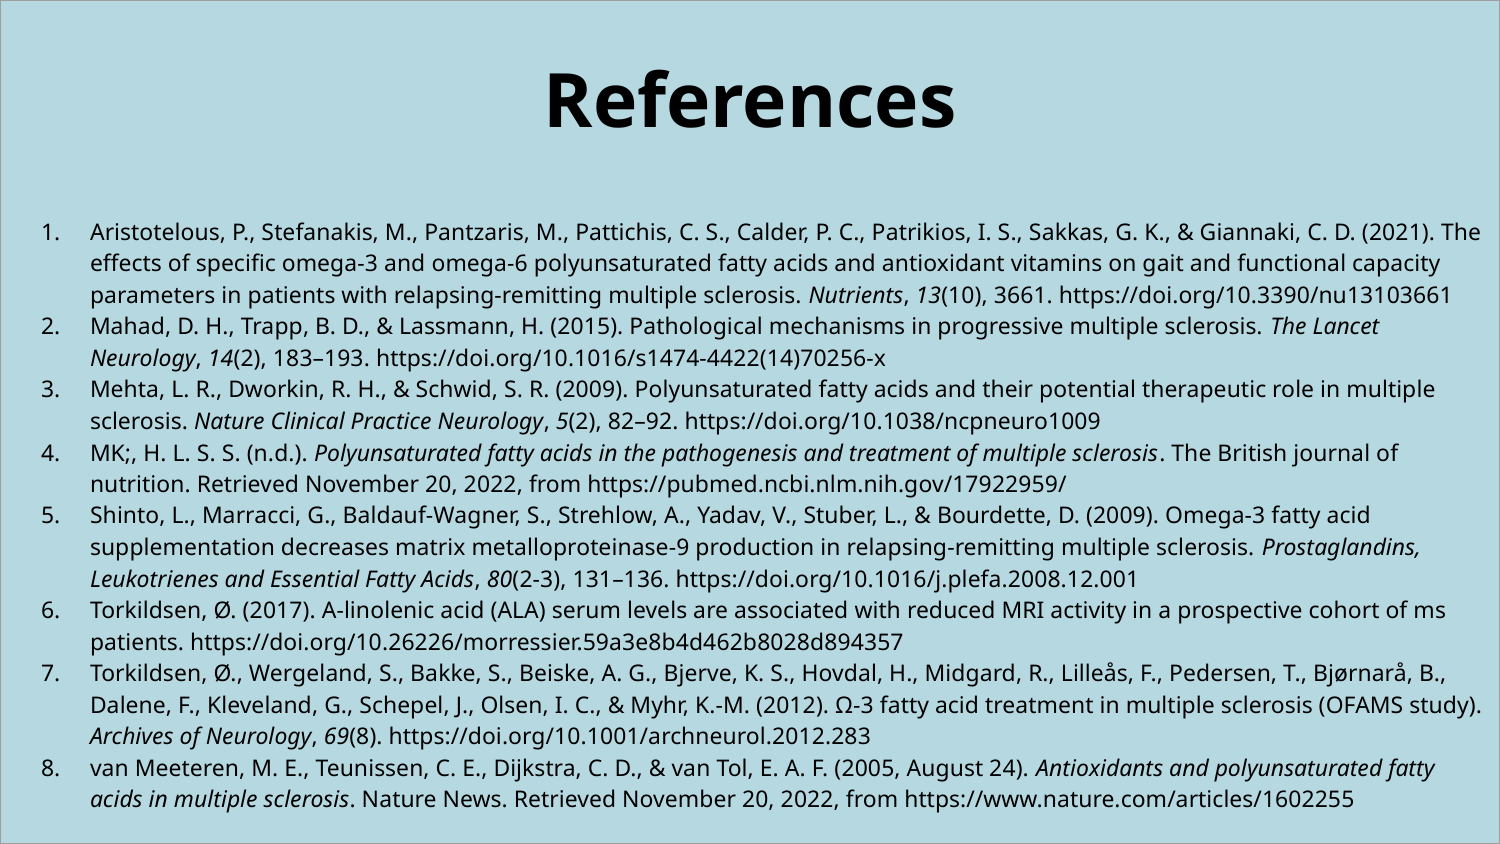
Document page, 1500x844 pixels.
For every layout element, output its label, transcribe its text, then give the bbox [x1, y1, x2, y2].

title [0, 0, 1500, 198]
title References [75, 67, 1425, 129]
text_box Aristotelous, P., Stefanakis, M., Pantzaris, M., Pattichis, C. S., Calder, P. C., Patrikios, I. S., Sakkas, G. K., & Giannaki, C. D. (2021). The effects of specific omega-3 and omega-6 polyunsaturated fatty acids and antioxidant vitamins on gait and functional capacity parameters in patients with relapsing-remitting multiple sclerosis. Nutrients, 13(10), 3661. https://doi.org/10.3390/nu13103661 Mahad, D. H., Trapp, B. D., & Lassmann, H. (2015). Pathological mechanisms in progressive multiple sclerosis. The Lancet Neurology, 14(2), 183–193. https://doi.org/10.1016/s1474-4422(14)70256-x Mehta, L. R., Dworkin, R. H., & Schwid, S. R. (2009). Polyunsaturated fatty acids and their potential therapeutic role in multiple sclerosis. Nature Clinical Practice Neurology, 5(2), 82–92. https://doi.org/10.1038/ncpneuro1009 MK;, H. L. S. S. (n.d.). Polyunsaturated fatty acids in the pathogenesis and treatment of multiple sclerosis. The British journal of nutrition. Retrieved November 20, 2022, from https://pubmed.ncbi.nlm.nih.gov/17922959/ Shinto, L., Marracci, G., Baldauf-Wagner, S., Strehlow, A., Yadav, V., Stuber, L., & Bourdette, D. (2009). Omega-3 fatty acid supplementation decreases matrix metalloproteinase-9 production in relapsing-remitting multiple sclerosis. Prostaglandins, Leukotrienes and Essential Fatty Acids, 80(2-3), 131–136. https://doi.org/10.1016/j.plefa.2008.12.001 Torkildsen, Ø. (2017). Α-linolenic acid (ALA) serum levels are associated with reduced MRI activity in a prospective cohort of ms patients. https://doi.org/10.26226/morressier.59a3e8b4d462b8028d894357 Torkildsen, Ø., Wergeland, S., Bakke, S., Beiske, A. G., Bjerve, K. S., Hovdal, H., Midgard, R., Lilleås, F., Pedersen, T., Bjørnarå, B., Dalene, F., Kleveland, G., Schepel, J., Olsen, I. C., & Myhr, K.-M. (2012). Ω-3 fatty acid treatment in multiple sclerosis (OFAMS study). Archives of Neurology, 69(8). https://doi.org/10.1001/archneurol.2012.283 van Meeteren, M. E., Teunissen, C. E., Dijkstra, C. D., & van Tol, E. A. F. (2005, August 24). Antioxidants and polyunsaturated fatty acids in multiple sclerosis. Nature News. Retrieved November 20, 2022, from https://www.nature.com/articles/1602255 [0, 198, 1500, 844]
